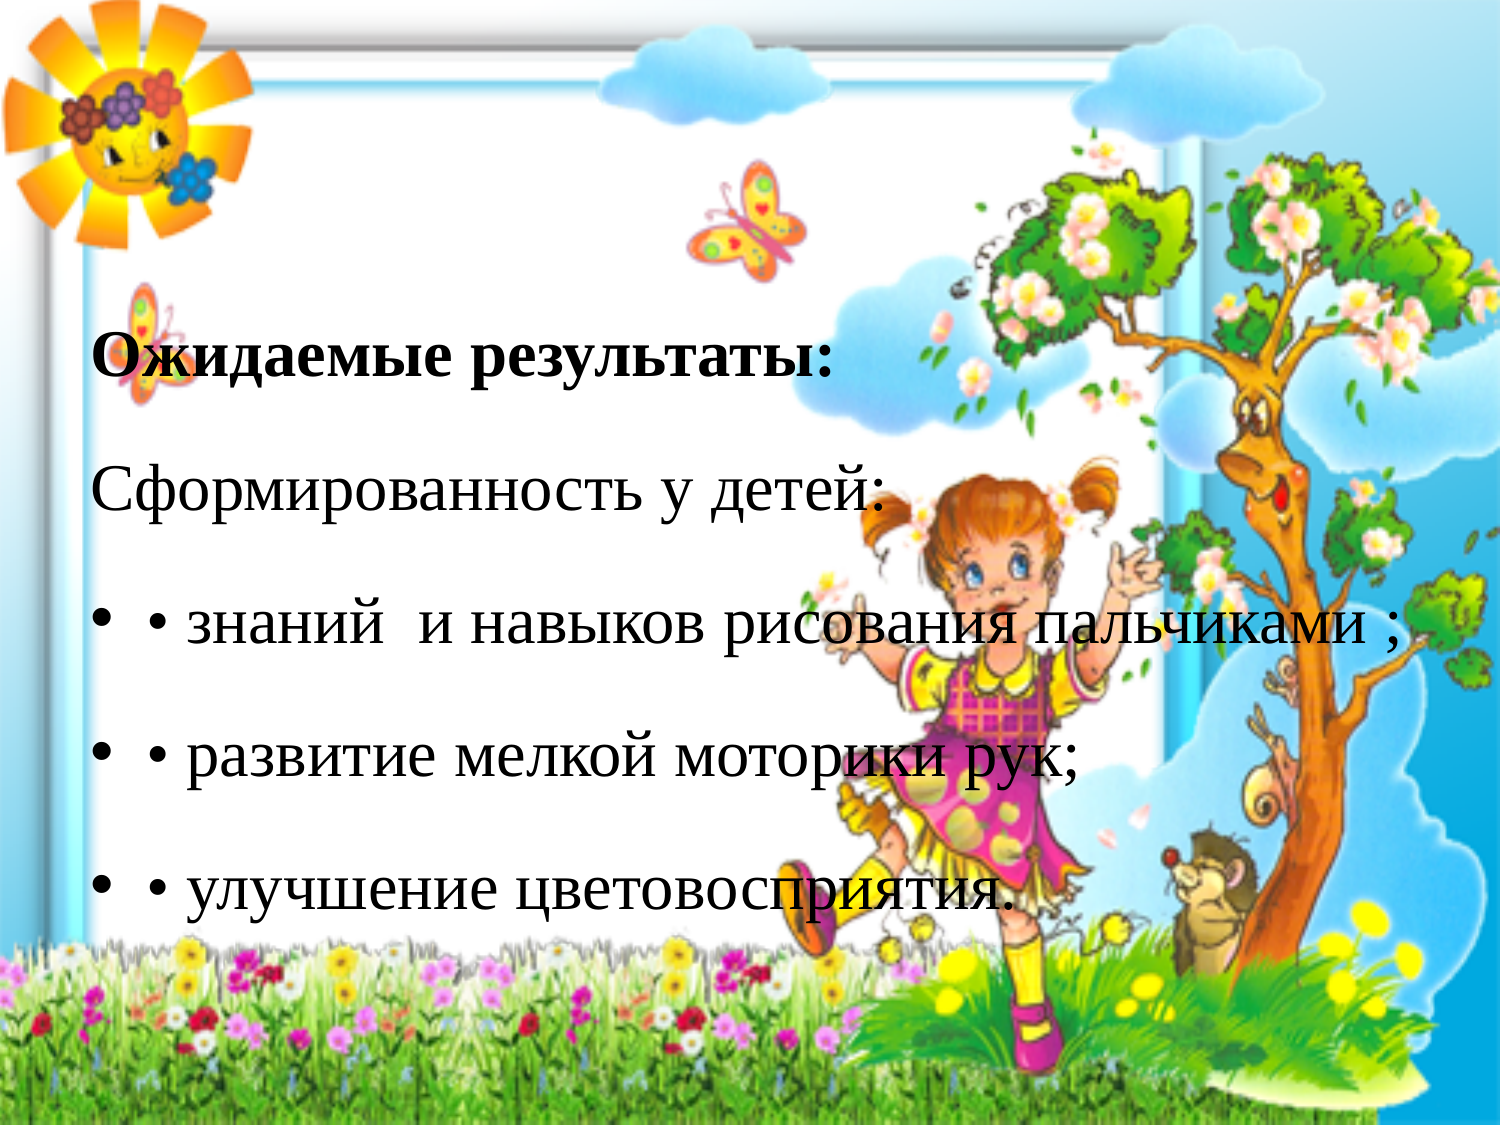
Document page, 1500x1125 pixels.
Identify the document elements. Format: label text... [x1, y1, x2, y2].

picture [0, 0, 1500, 1125]
list Ожидаемые результаты: Сформированность у детей: • знаний и навыков рисования пальчиками ; • развитие мелкой моторики рук; • улучшение цветовосприятия. [75, 262, 1425, 1005]
